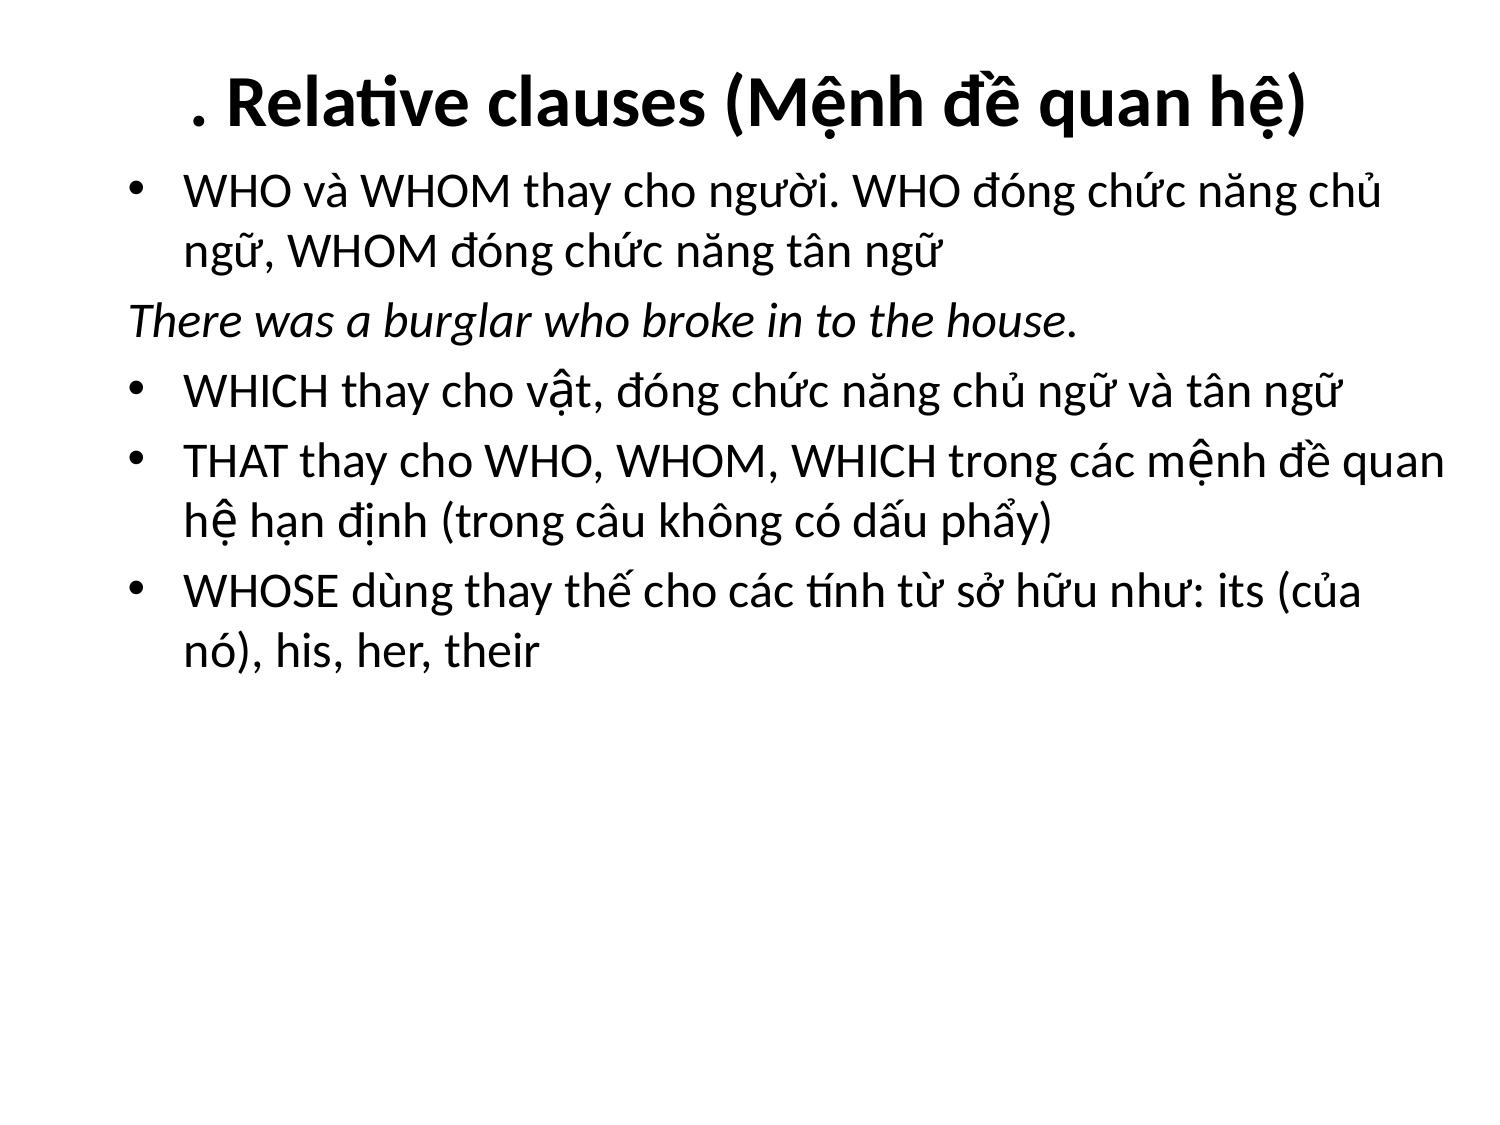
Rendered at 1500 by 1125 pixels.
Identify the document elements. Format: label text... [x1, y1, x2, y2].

title . Relative clauses (Mệnh đề quan hệ) [75, 45, 1425, 150]
list WHO và WHOM thay cho người. WHO đóng chức năng chủ ngữ, WHOM đóng chức năng tân ngữ There was a burglar who broke in to the house. WHICH thay cho vật, đóng chức năng chủ ngữ và tân ngữ THAT thay cho WHO, WHOM, WHICH trong các mệnh đề quan hệ hạn định (trong câu không có dấu phẩy) WHOSE dùng thay thế cho các tính từ sở hữu như: its (của nó), his, her, their [112, 149, 1463, 1038]
